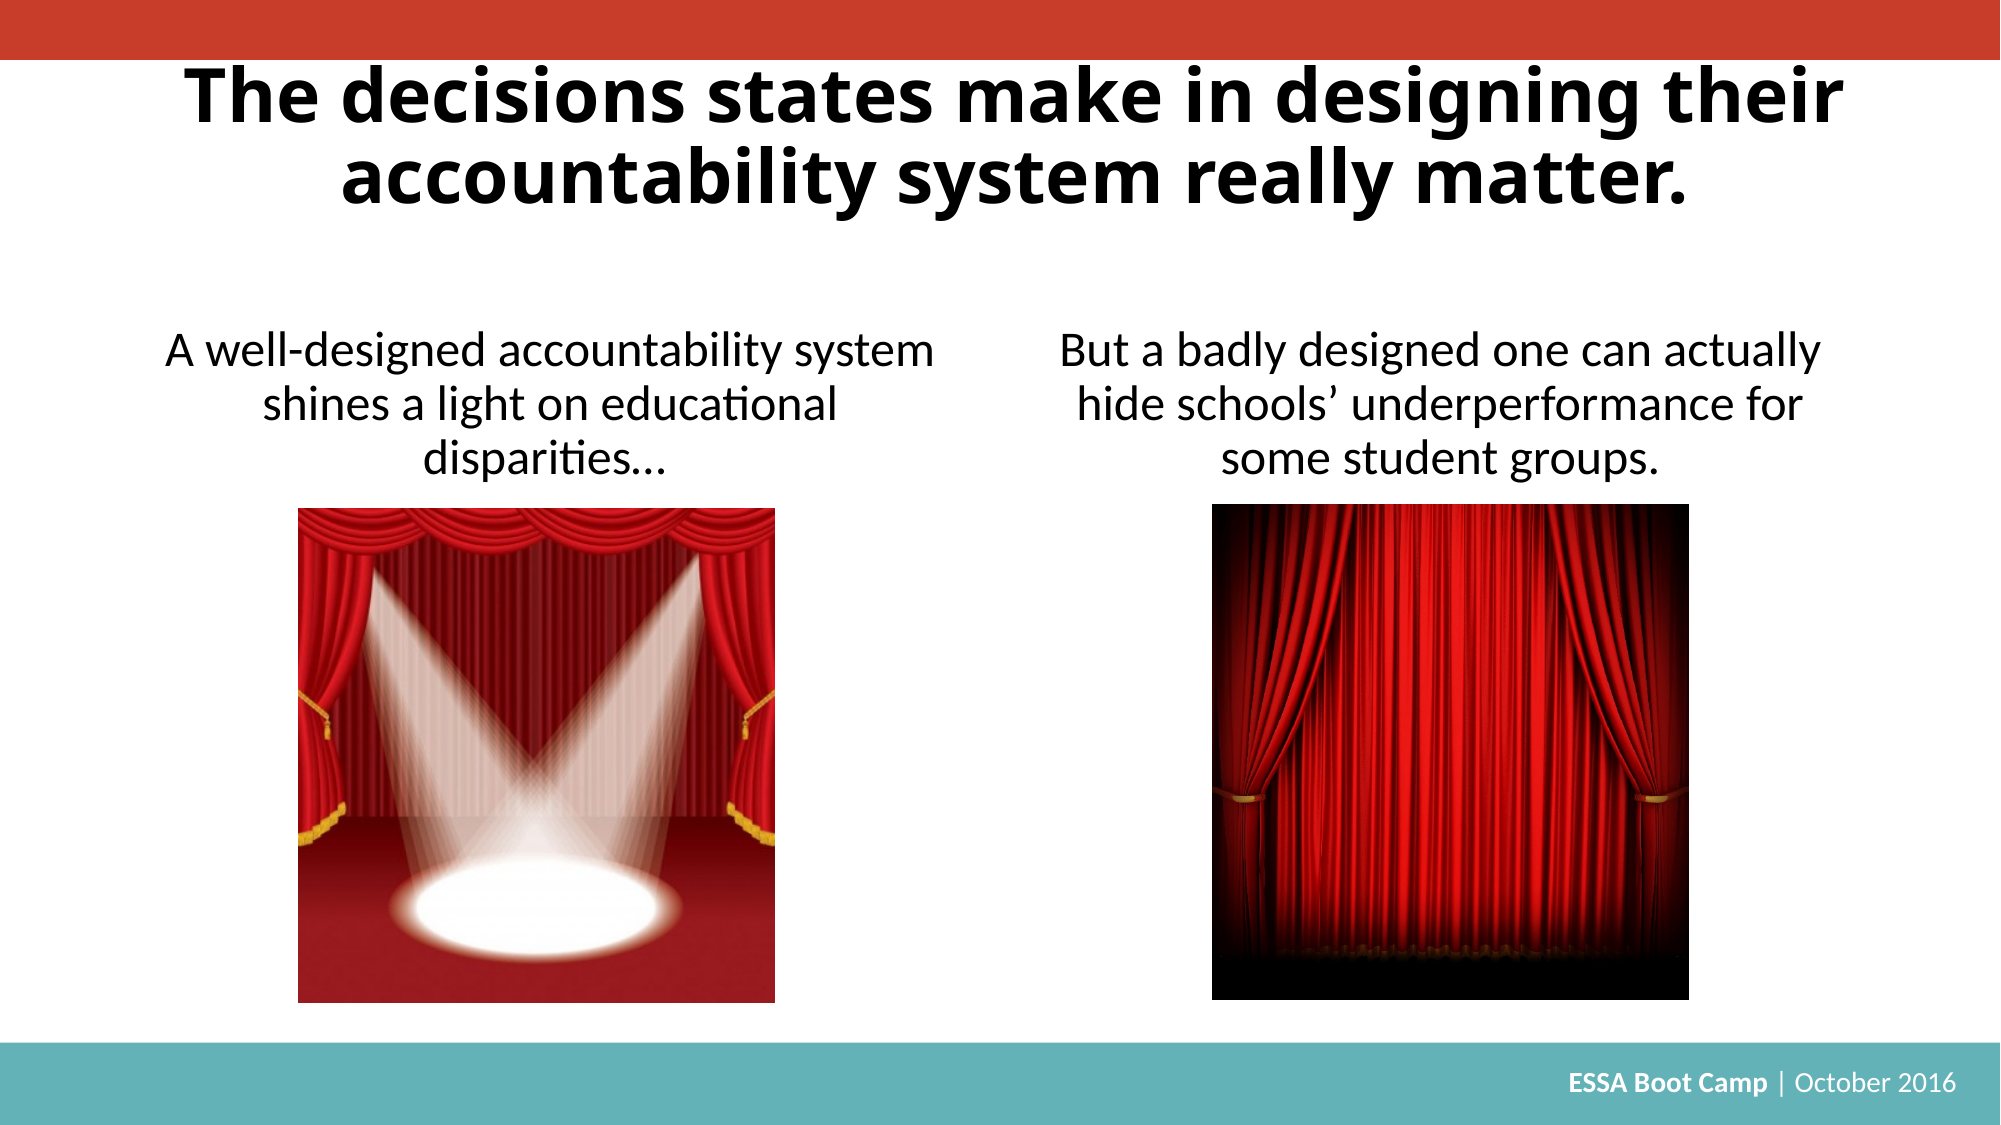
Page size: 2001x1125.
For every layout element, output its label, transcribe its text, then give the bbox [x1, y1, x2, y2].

list But a badly designed one can actually hide schools’ underperformance for some student groups. [1015, 316, 1866, 942]
picture [298, 508, 775, 1004]
list A well-designed accountability system shines a light on educational disparities… [125, 316, 976, 977]
picture [1212, 504, 1689, 1000]
title The decisions states make in designing their accountability system really matter. [81, 26, 1950, 171]
